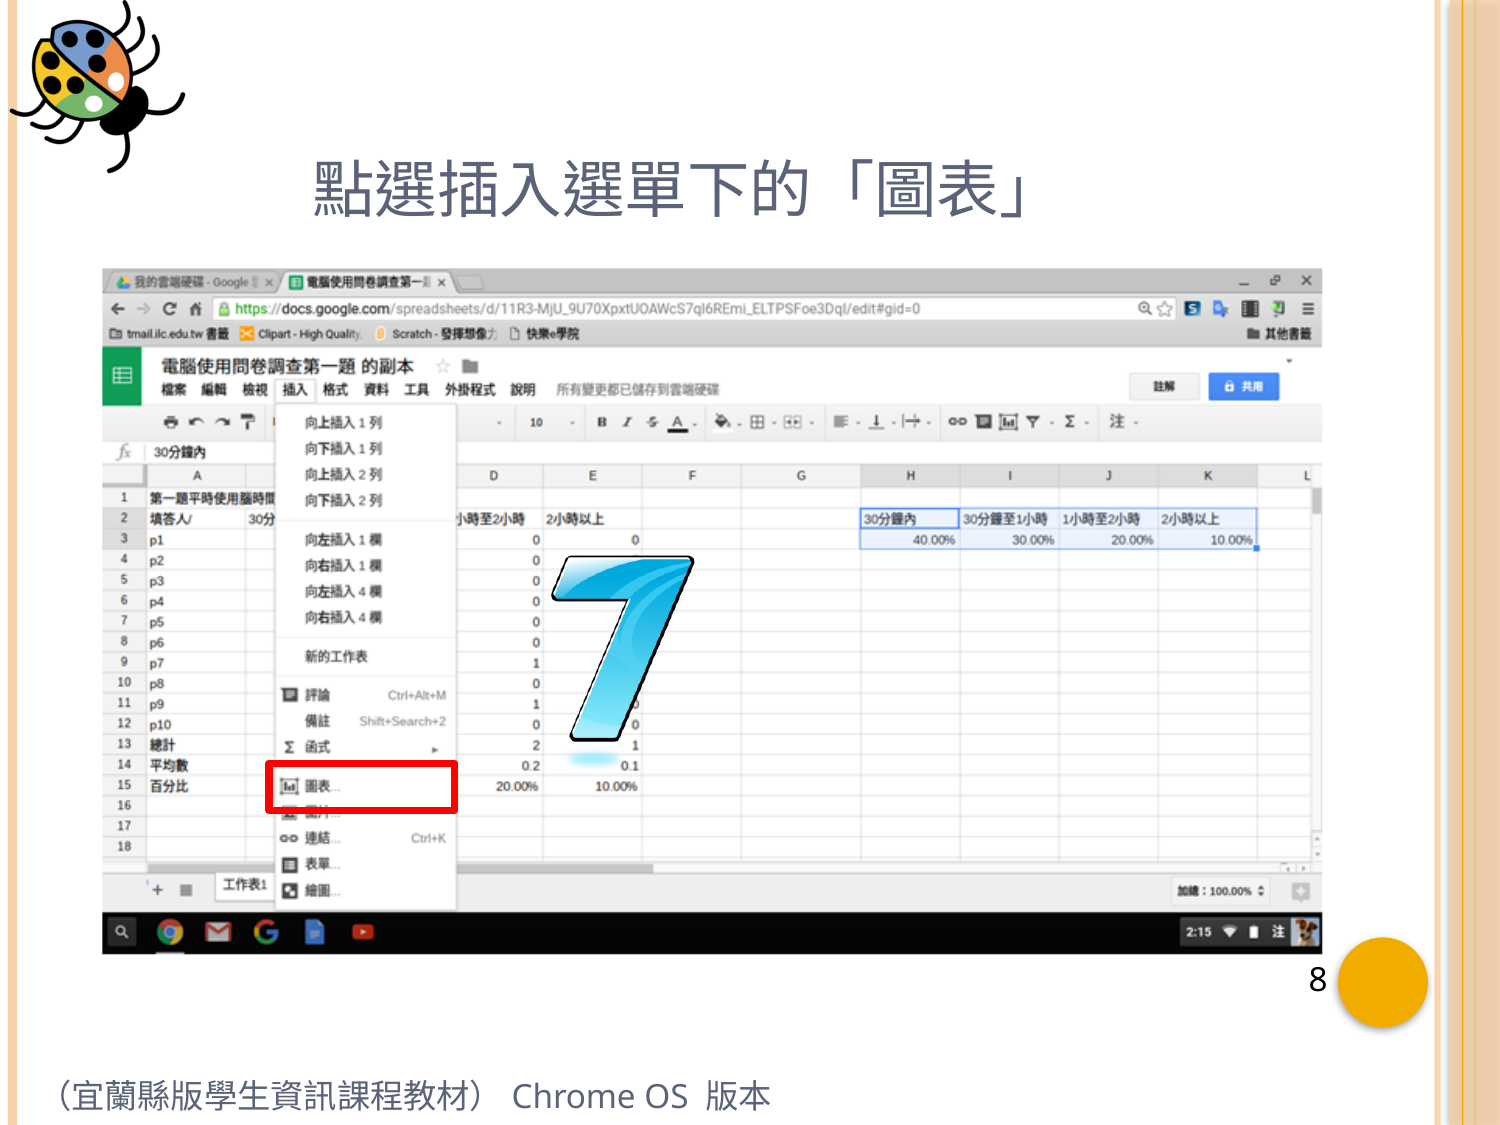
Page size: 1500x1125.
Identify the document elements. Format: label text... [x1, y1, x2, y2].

picture [0, 0, 169, 176]
picture [503, 538, 741, 776]
footer （宜蘭縣版學生資訊課程教材）Chrome OS 版本 [23, 1065, 809, 1125]
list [101, 266, 1325, 957]
title 點選插入選單下的「圖表」 [75, 45, 1300, 233]
